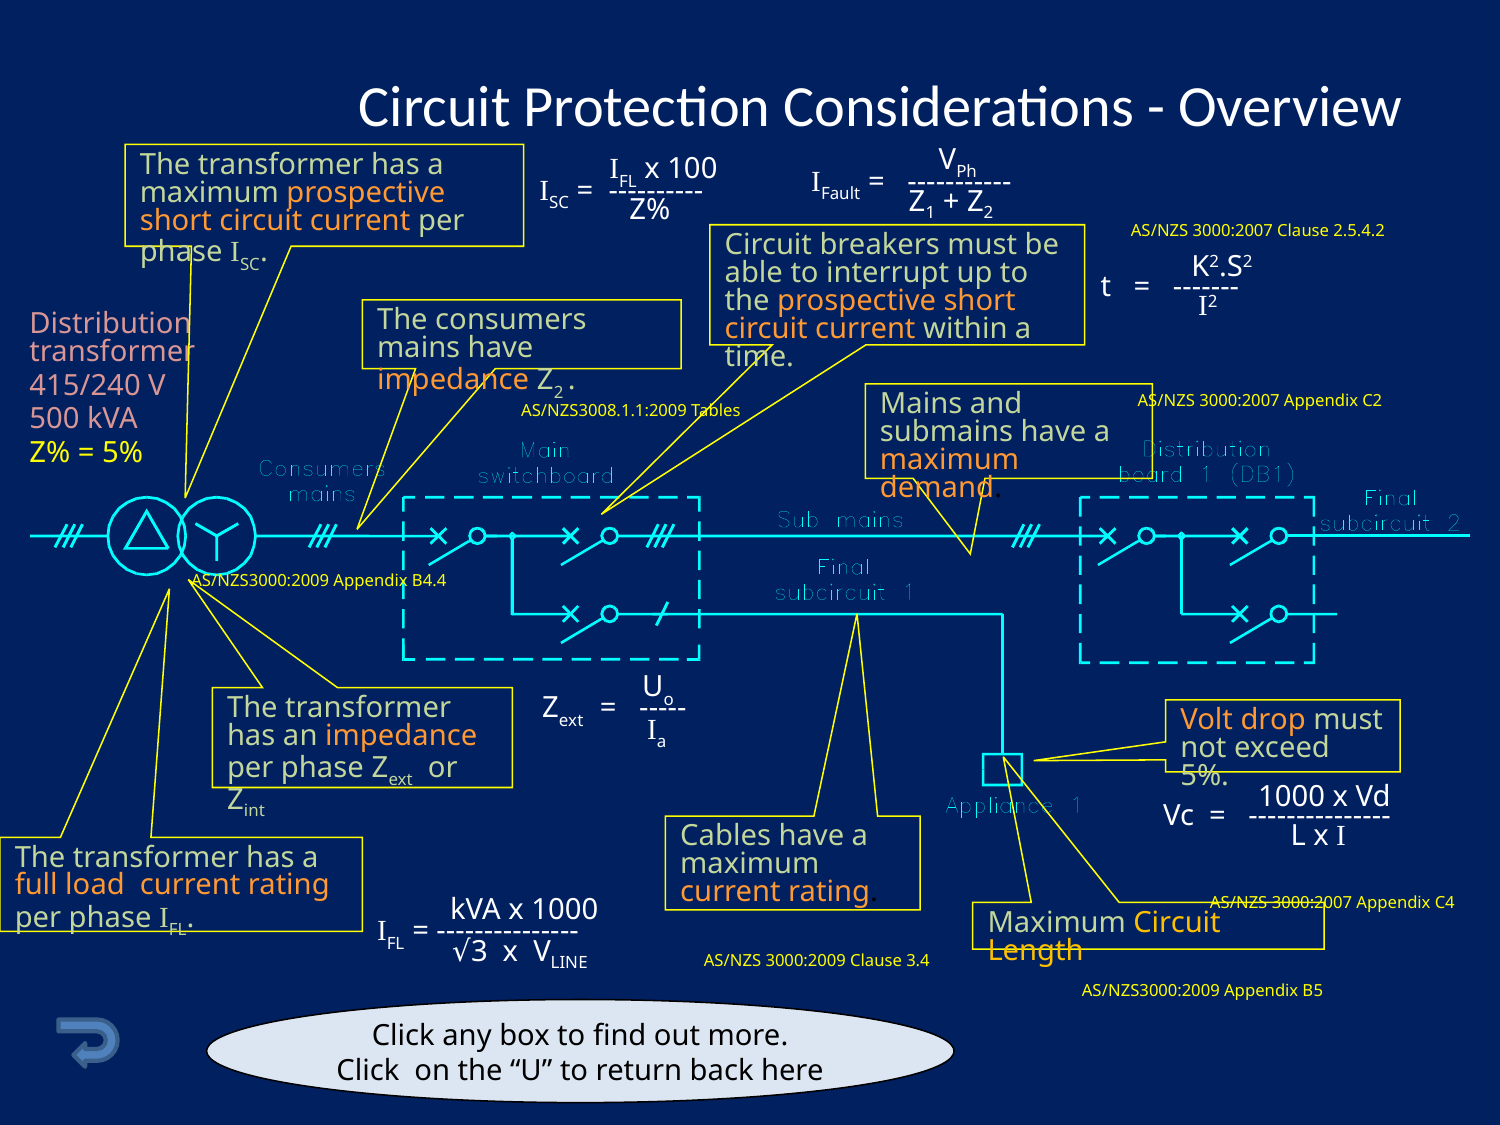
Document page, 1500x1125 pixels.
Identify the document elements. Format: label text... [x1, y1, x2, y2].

text_box K2.S2 t = ------- I2 [1085, 257, 1361, 326]
text_box Mains and submains have a maximum demand. [865, 383, 1153, 435]
text_box The transformer has a full load current rating per phase IFL. [0, 830, 363, 932]
text_box 1000 x Vd Vc = --------------- L x I [1148, 830, 1461, 855]
text_box VPh IFault = ----------- Z1 + Z2 [796, 148, 1159, 222]
text_box AS/NZS3000:2009 Appendix B5 [1067, 972, 1339, 1008]
text_box Click any box to find out more. Click on the “U” to return back here [206, 999, 955, 1103]
text_box Maximum Circuit Length [972, 830, 1325, 950]
text_box Distribution transformer 415/240 V 500 kVA Z% = 5% [14, 303, 190, 476]
text_box AS/NZS 3000:2009 Clause 3.4 [689, 914, 966, 976]
text_box Circuit breakers must be able to interrupt up to the prospective short circuit current within a time. [709, 224, 1085, 412]
text_box AS/NZS3008.1.1:2009 Tables [506, 364, 762, 425]
text_box AS/NZS 3000:2007 Appendix C2 [1122, 354, 1400, 416]
text_box [56, 1017, 120, 1069]
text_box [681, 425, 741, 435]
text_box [26, 437, 1474, 822]
text_box The consumers mains have impedance Z2 . [362, 299, 682, 435]
text_box kVA x 1000 IFL = --------------- √3 x VLINE [362, 899, 628, 972]
title Circuit Protection Considerations - Overview [336, 45, 1425, 161]
text_box AS/NZS 3000:2007 Appendix C4 [1195, 856, 1472, 917]
text_box Cables have a maximum current rating. [665, 830, 921, 910]
text_box IFL x 100 ISC = ---------- Z% [524, 141, 813, 230]
text_box AS/NZS 3000:2007 Clause 2.5.4.2 [1116, 184, 1456, 246]
text_box The transformer has a maximum prospective short circuit current per phase ISC. [125, 144, 524, 435]
